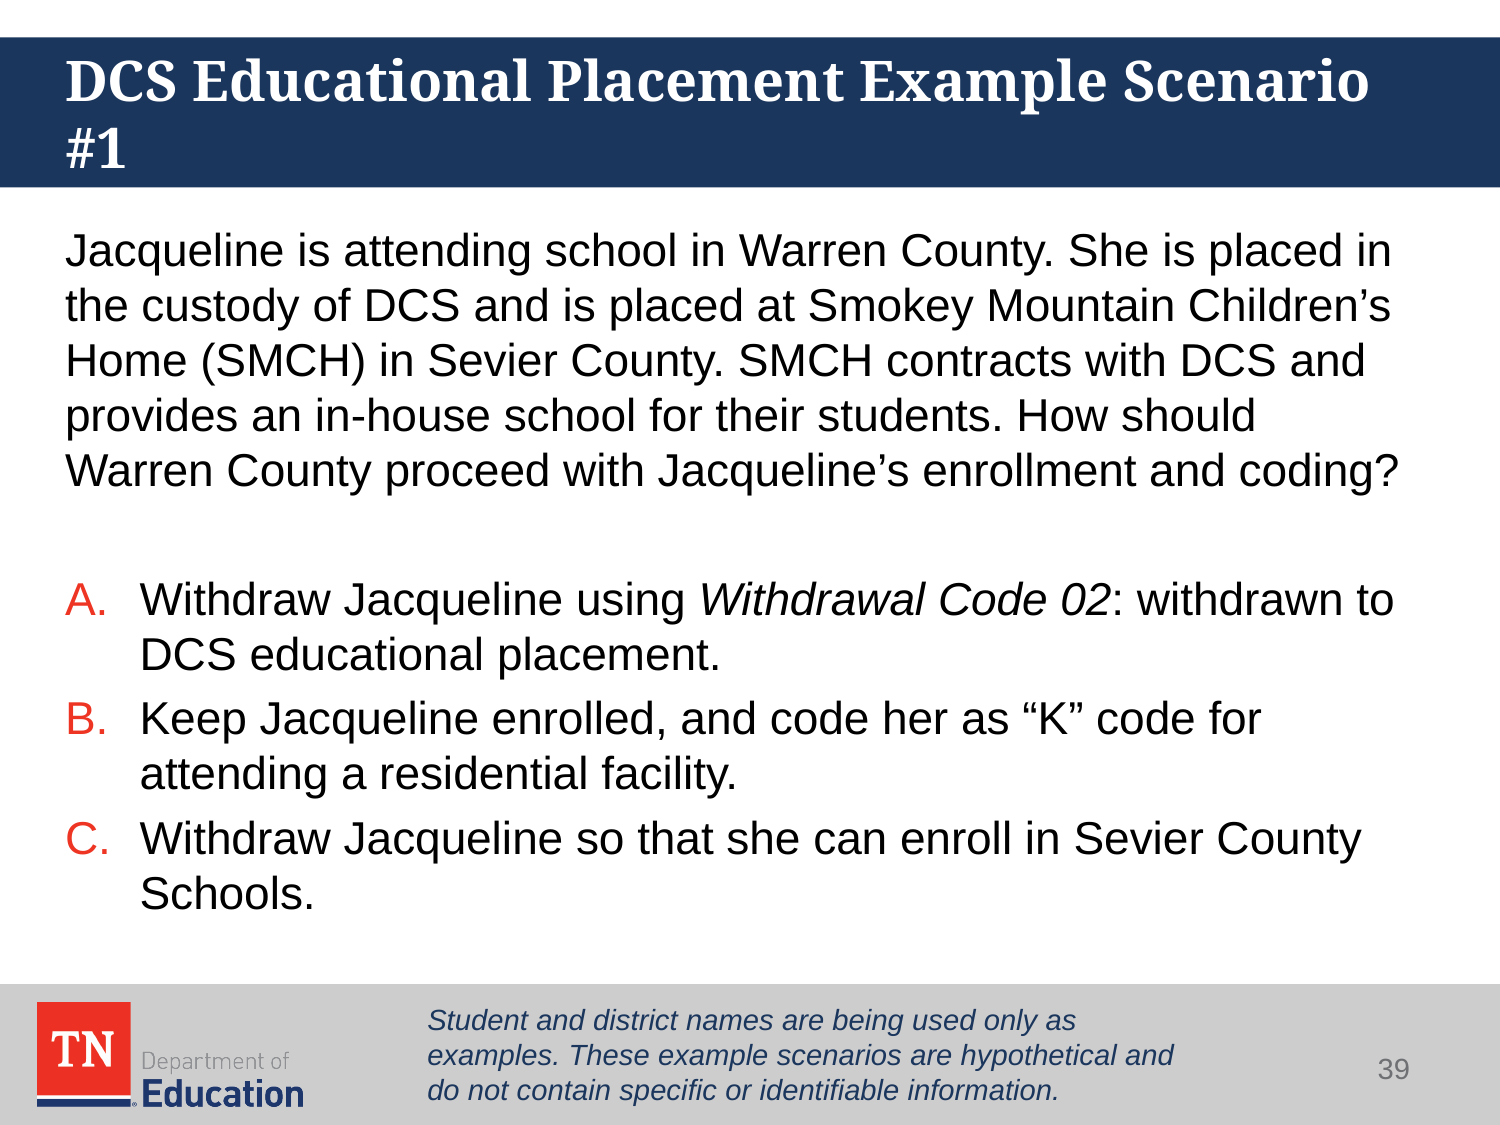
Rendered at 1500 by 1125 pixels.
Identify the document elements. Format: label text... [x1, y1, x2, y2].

list Jacqueline is attending school in Warren County. She is placed in the custody of DCS and is placed at Smokey Mountain Children’s Home (SMCH) in Sevier County. SMCH contracts with DCS and provides an in-house school for their students. How should Warren County proceed with Jacqueline’s enrollment and coding? Withdraw Jacqueline using Withdrawal Code 02: withdrawn to DCS educational placement. Keep Jacqueline enrolled, and code her as “K” code for attending a residential facility. Withdraw Jacqueline so that she can enroll in Sevier County Schools. [50, 212, 1425, 955]
picture [37, 1002, 303, 1107]
text_box Student and district names are being used only as examples. These example scenarios are hypothetical and do not contain specific or identifiable information. [412, 993, 1200, 1114]
slide_number 39 [1350, 1042, 1425, 1103]
title DCS Educational Placement Example Scenario #1 [50, 37, 1413, 188]
